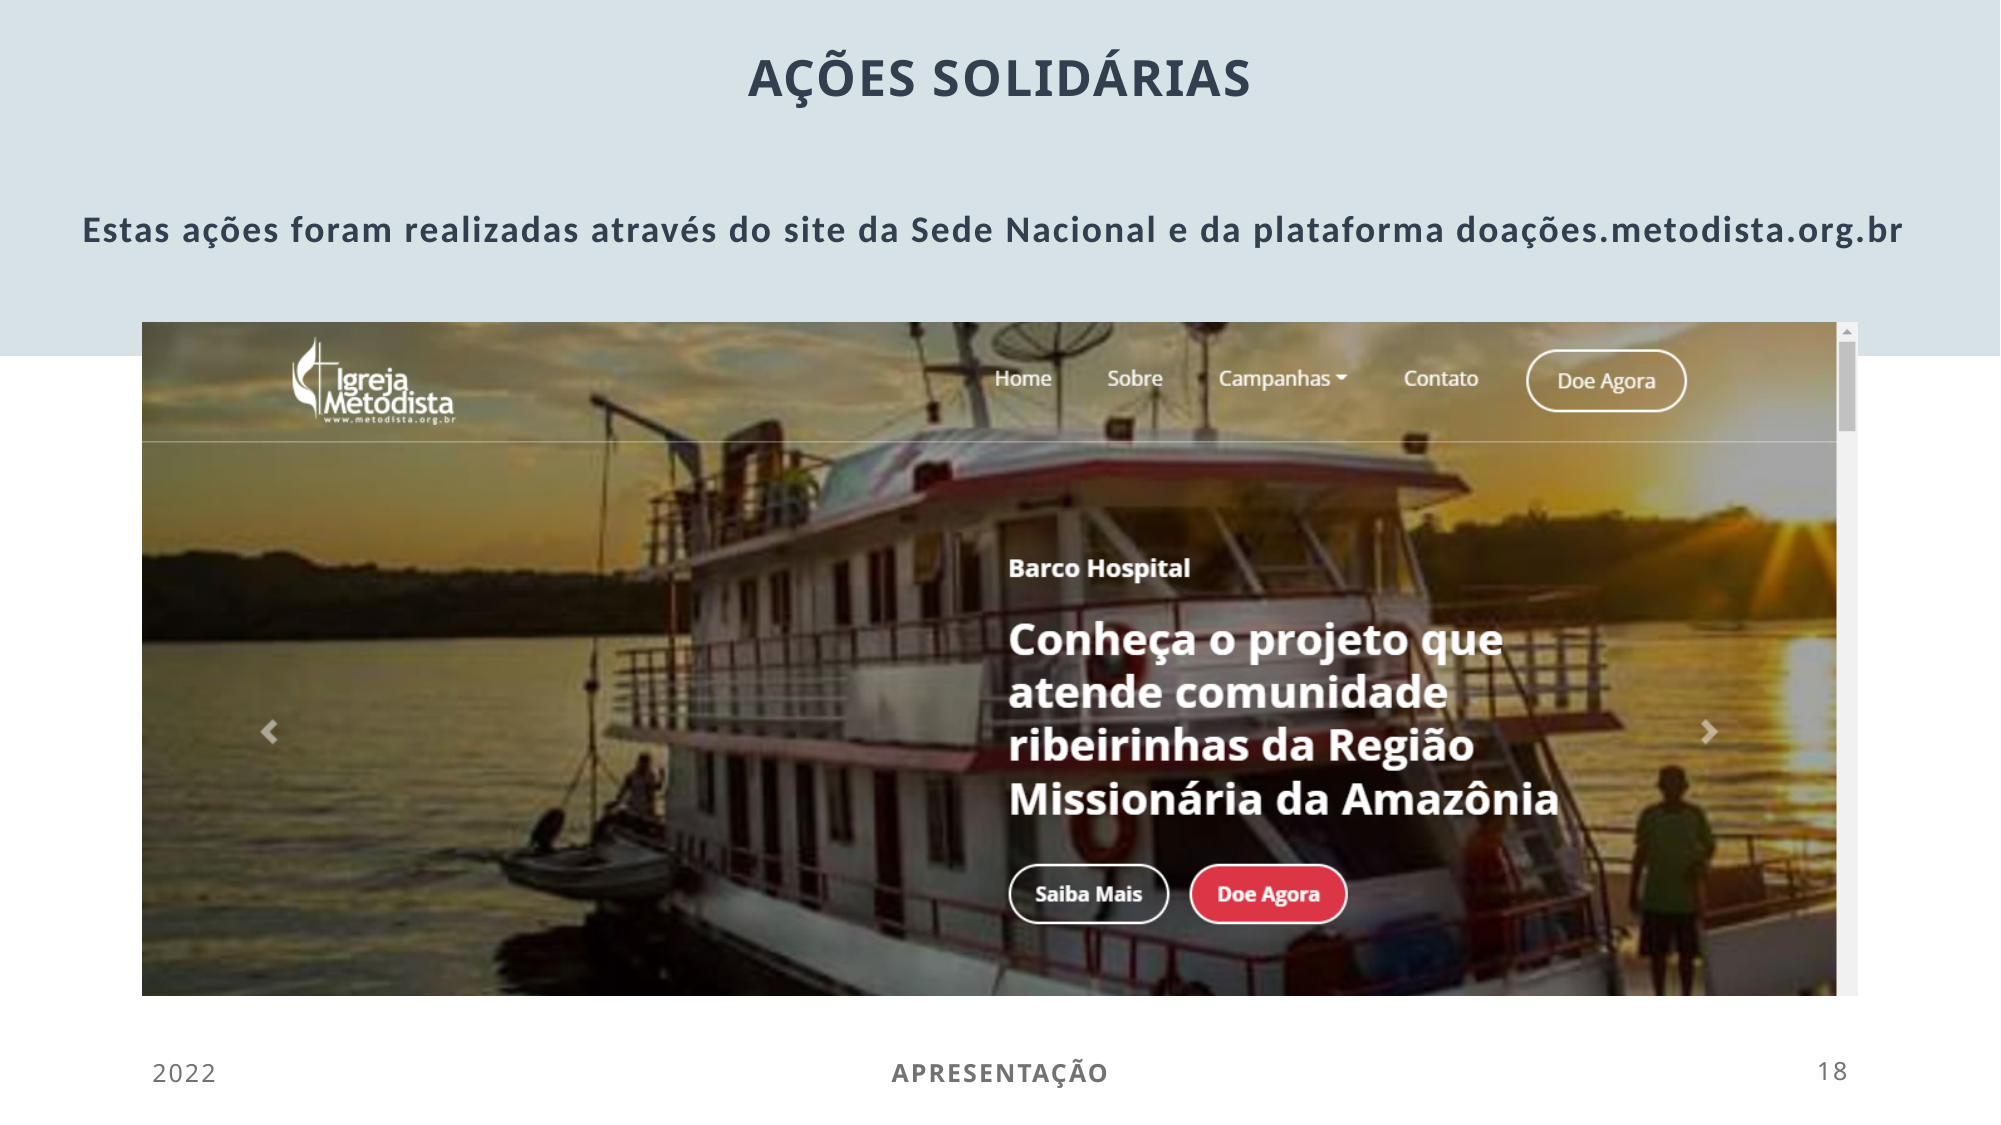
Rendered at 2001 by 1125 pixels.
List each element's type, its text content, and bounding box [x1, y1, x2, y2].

list Estas ações foram realizadas através do site da Sede Nacional e da plataforma doações.metodista.org.br [60, 129, 1940, 322]
footer Apresentação [662, 1042, 1338, 1103]
slide_number 18 [1412, 1042, 1863, 1103]
title Ações solidárias [662, 30, 1338, 129]
slide_number 2022 [137, 1042, 588, 1103]
picture [142, 321, 1858, 996]
